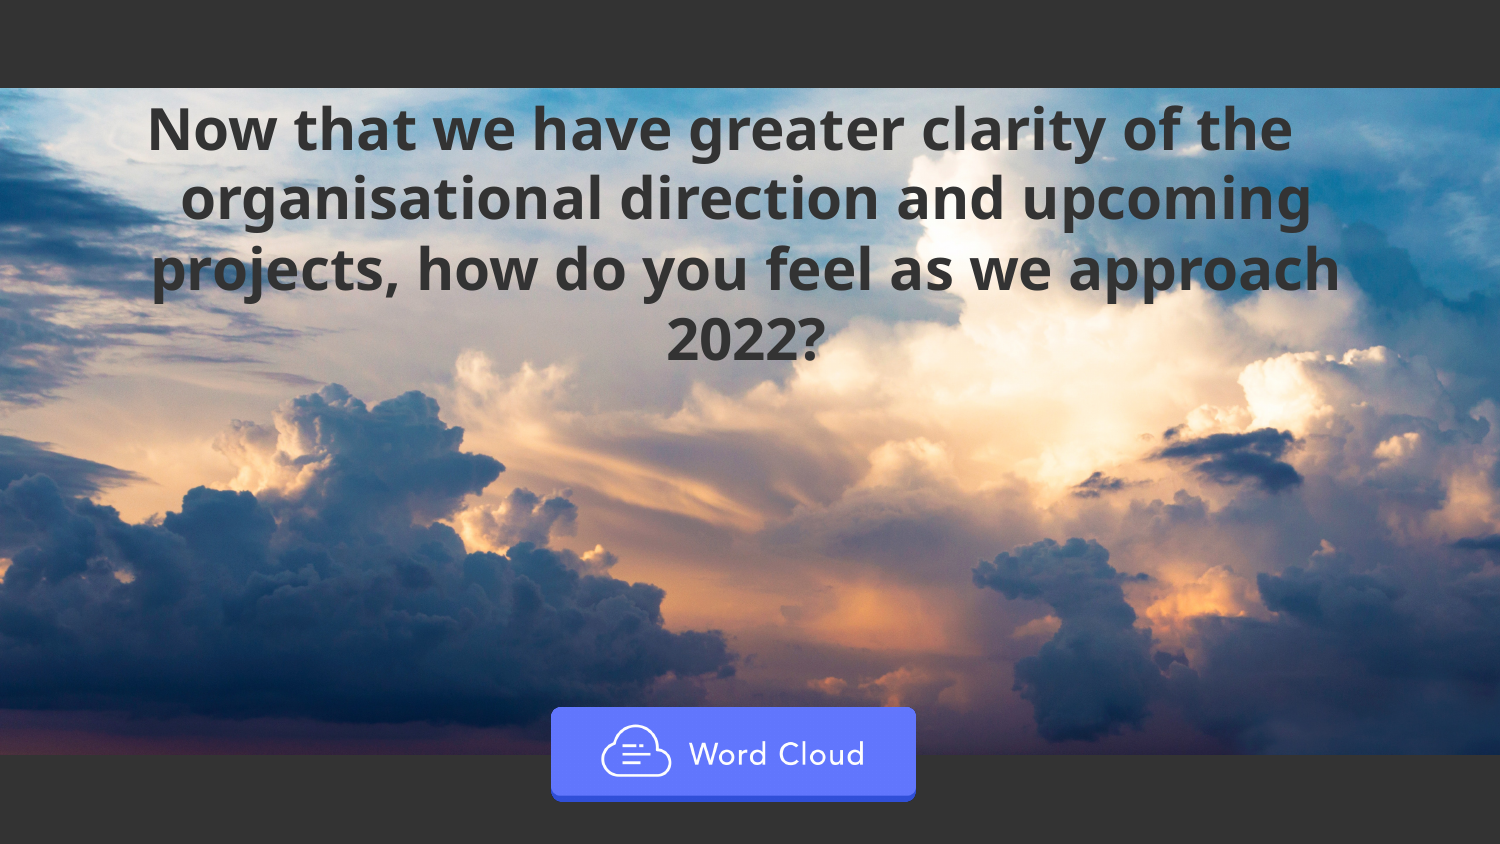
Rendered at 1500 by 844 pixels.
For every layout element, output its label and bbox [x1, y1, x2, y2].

picture [0, 88, 1500, 802]
